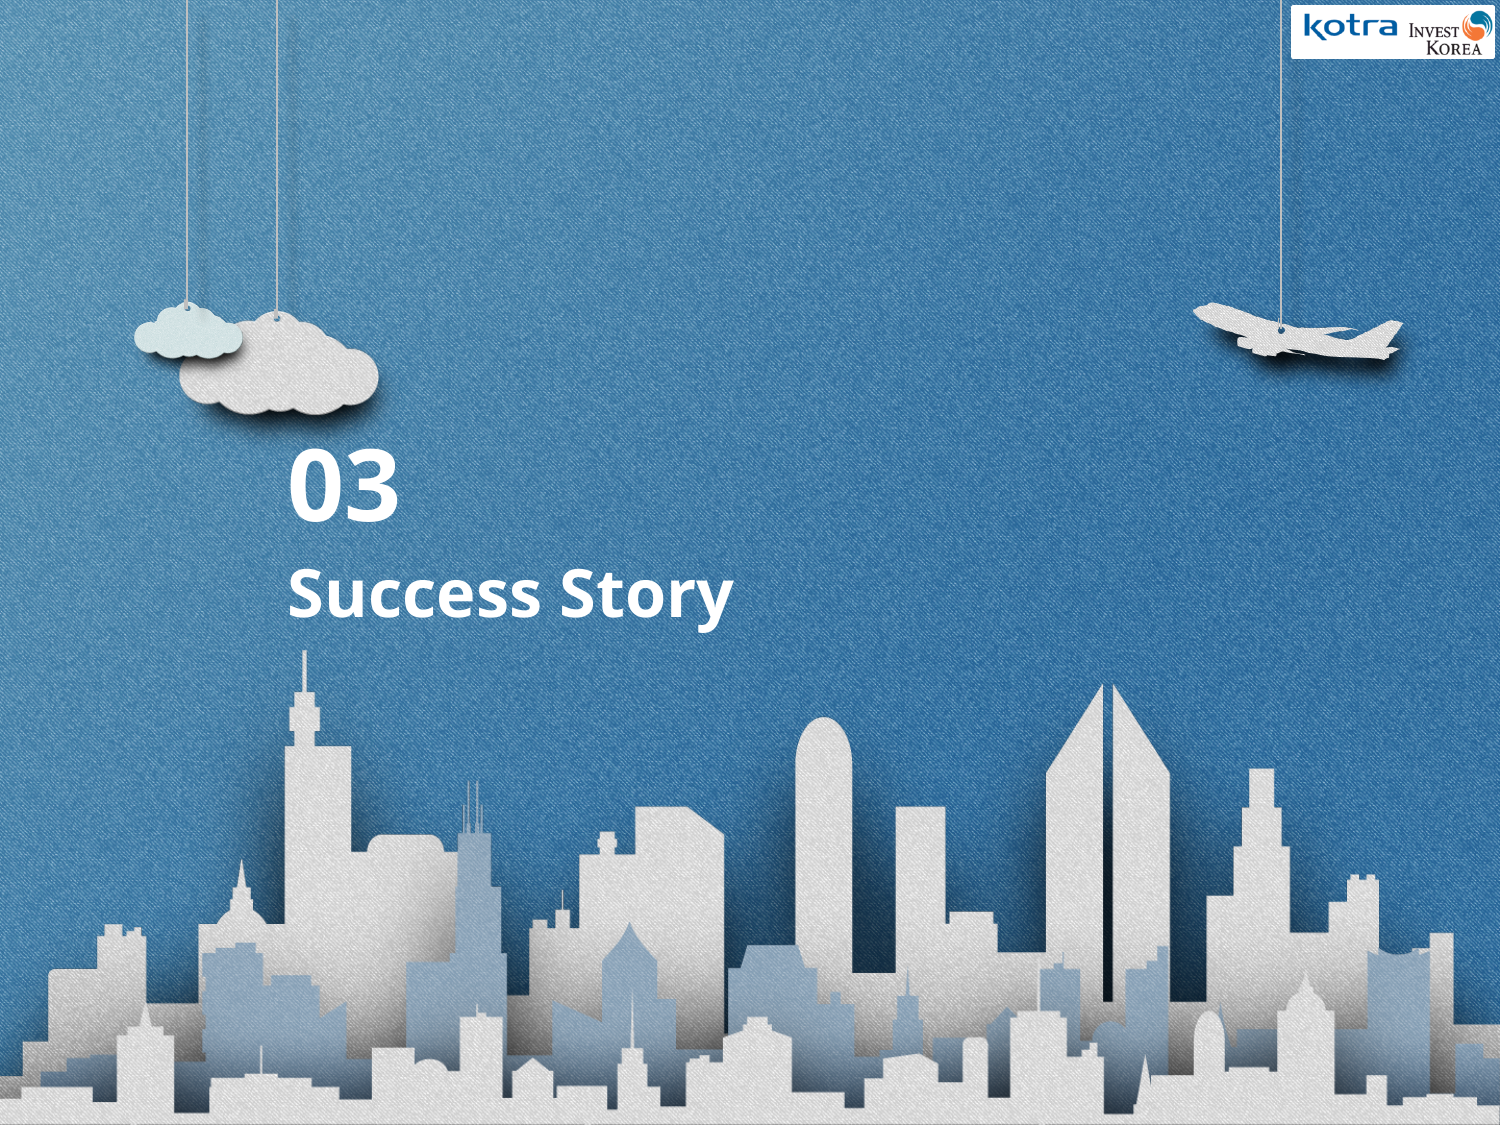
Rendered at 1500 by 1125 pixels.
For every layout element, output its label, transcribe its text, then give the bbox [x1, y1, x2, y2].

list 03 [287, 420, 431, 542]
picture [0, 0, 1500, 1125]
title Success Story [287, 550, 1364, 637]
